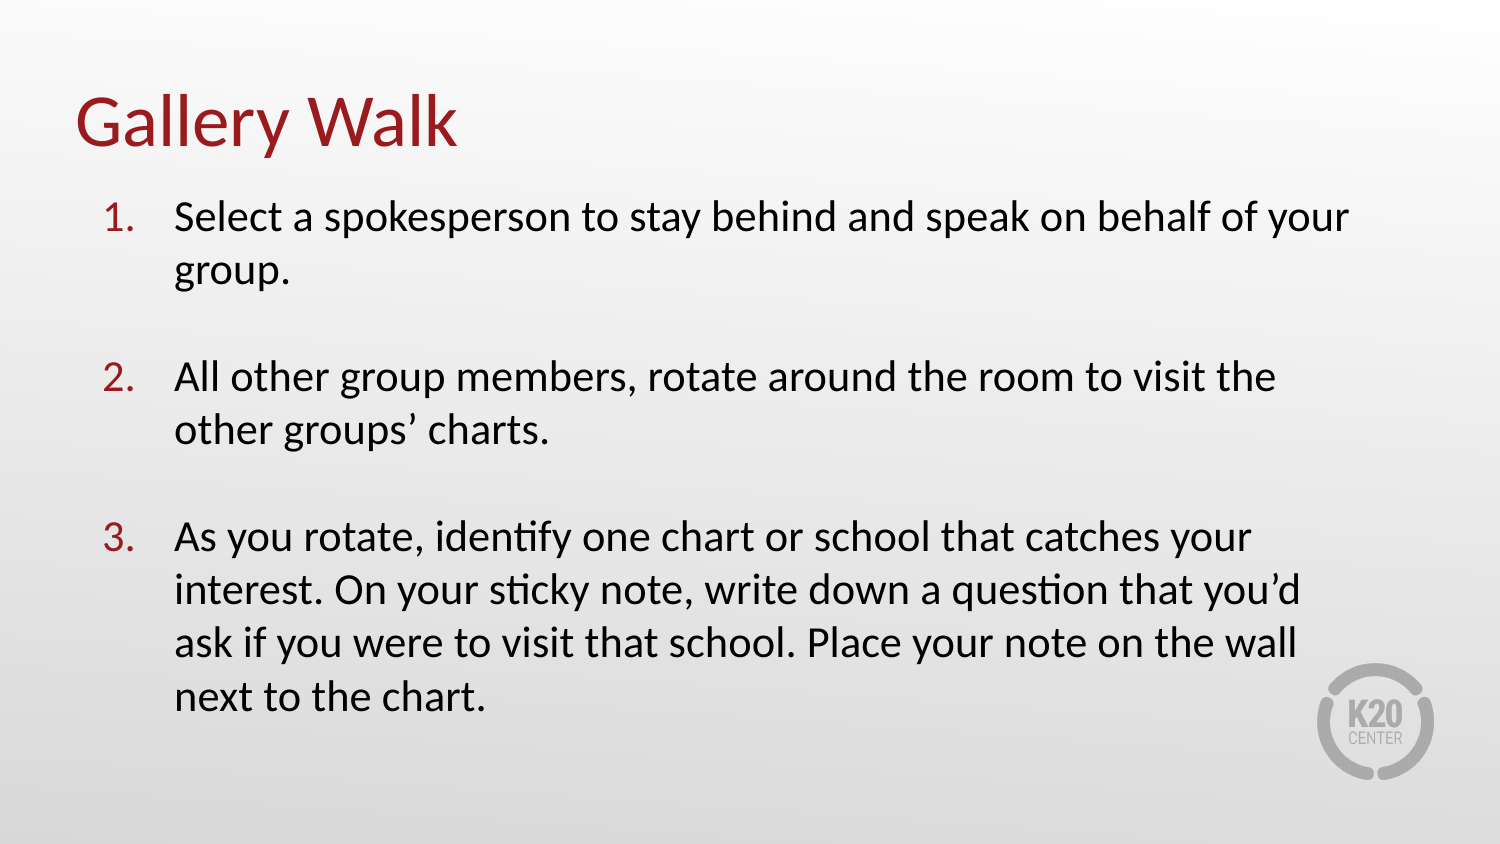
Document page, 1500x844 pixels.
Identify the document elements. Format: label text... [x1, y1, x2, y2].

picture [1300, 646, 1451, 797]
list Select a spokesperson to stay behind and speak on behalf of your group. All other group members, rotate around the room to visit the other groups’ charts. As you rotate, identify one chart or school that catches your interest. On your sticky note, write down a question that you’d ask if you were to visit that school. Place your note on the wall next to the chart. [75, 179, 1373, 787]
title Gallery Walk [75, 20, 1425, 162]
